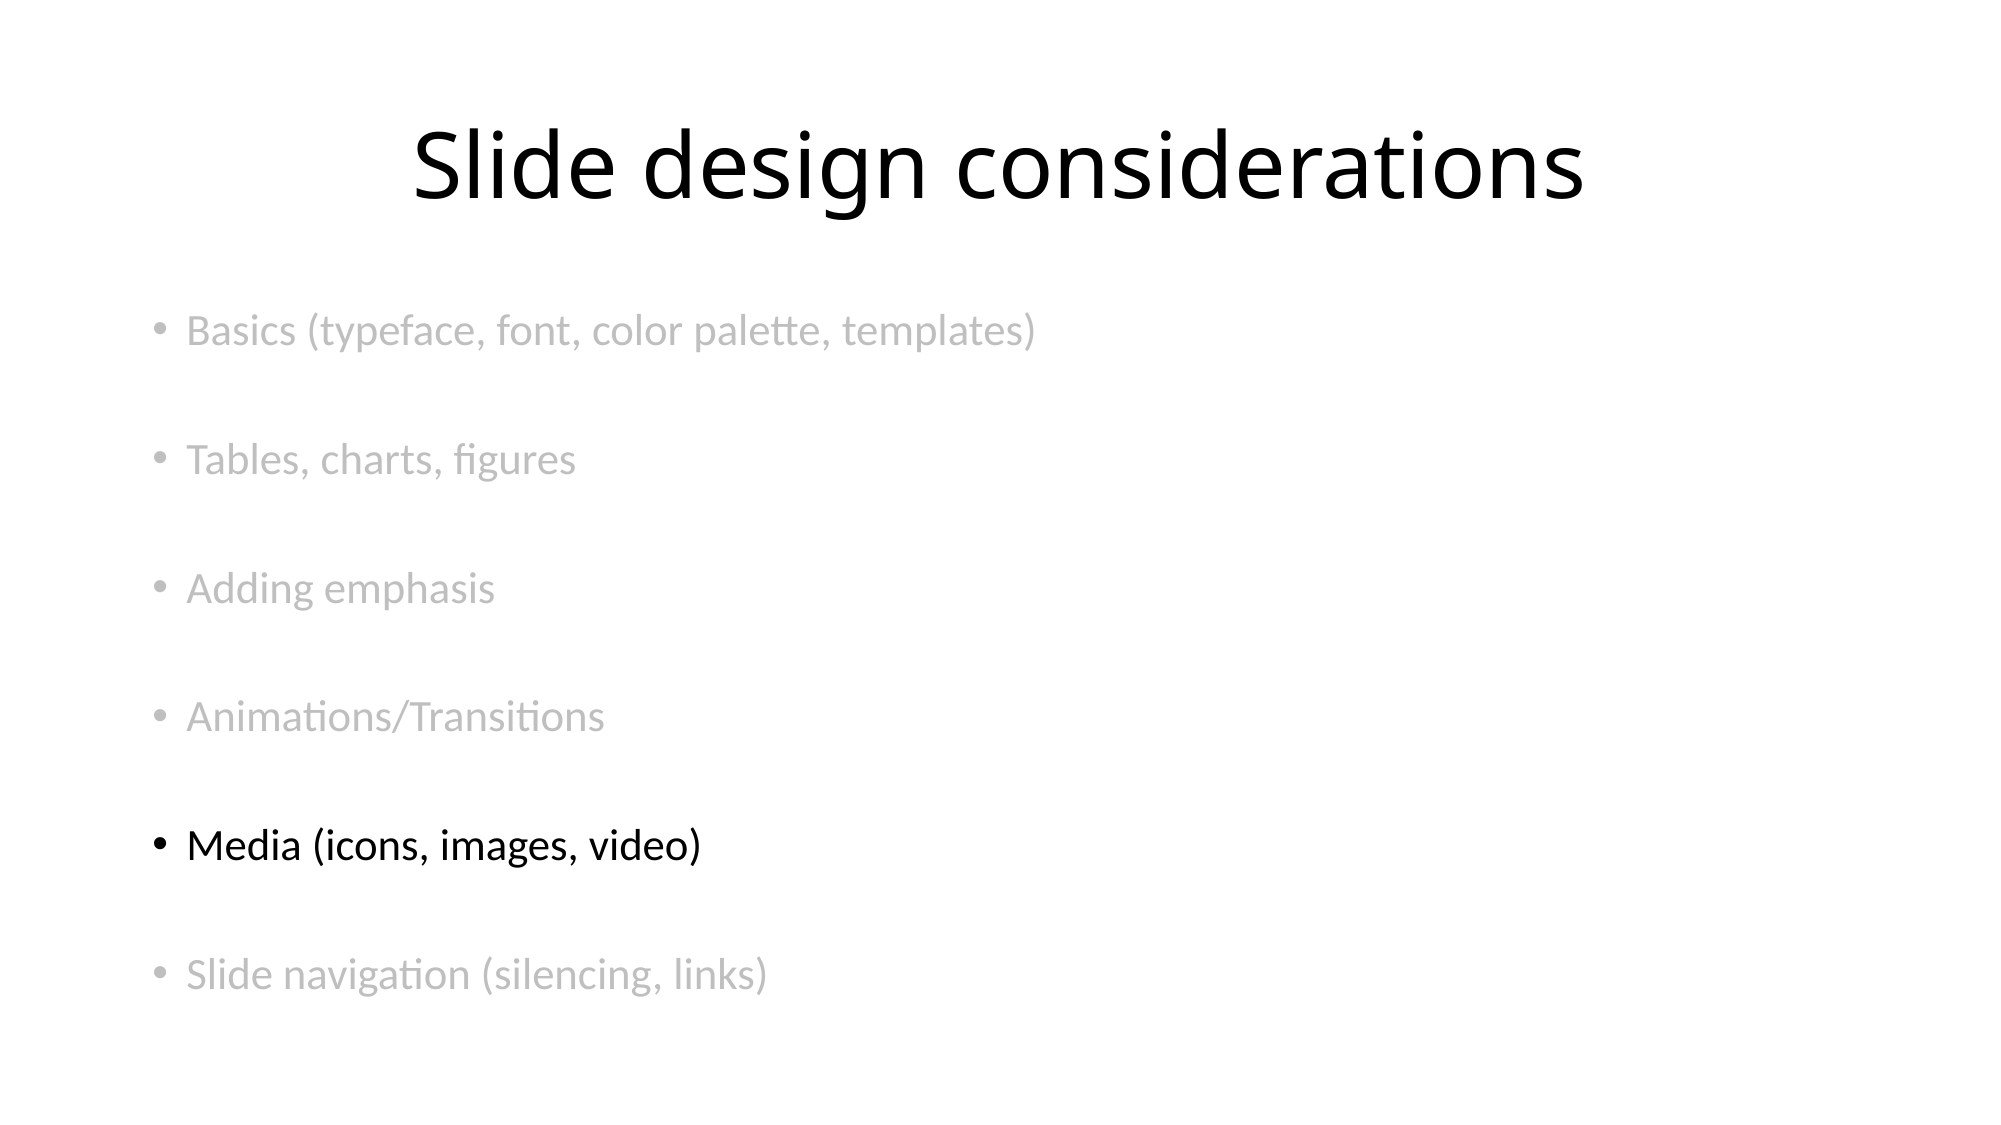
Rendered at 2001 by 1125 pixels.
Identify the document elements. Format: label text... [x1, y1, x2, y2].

title Slide design considerations [137, 59, 1863, 278]
list Basics (typeface, font, color palette, templates) Tables, charts, figures Adding emphasis Animations/Transitions Media (icons, images, video) Slide navigation (silencing, links) [137, 299, 1863, 1014]
